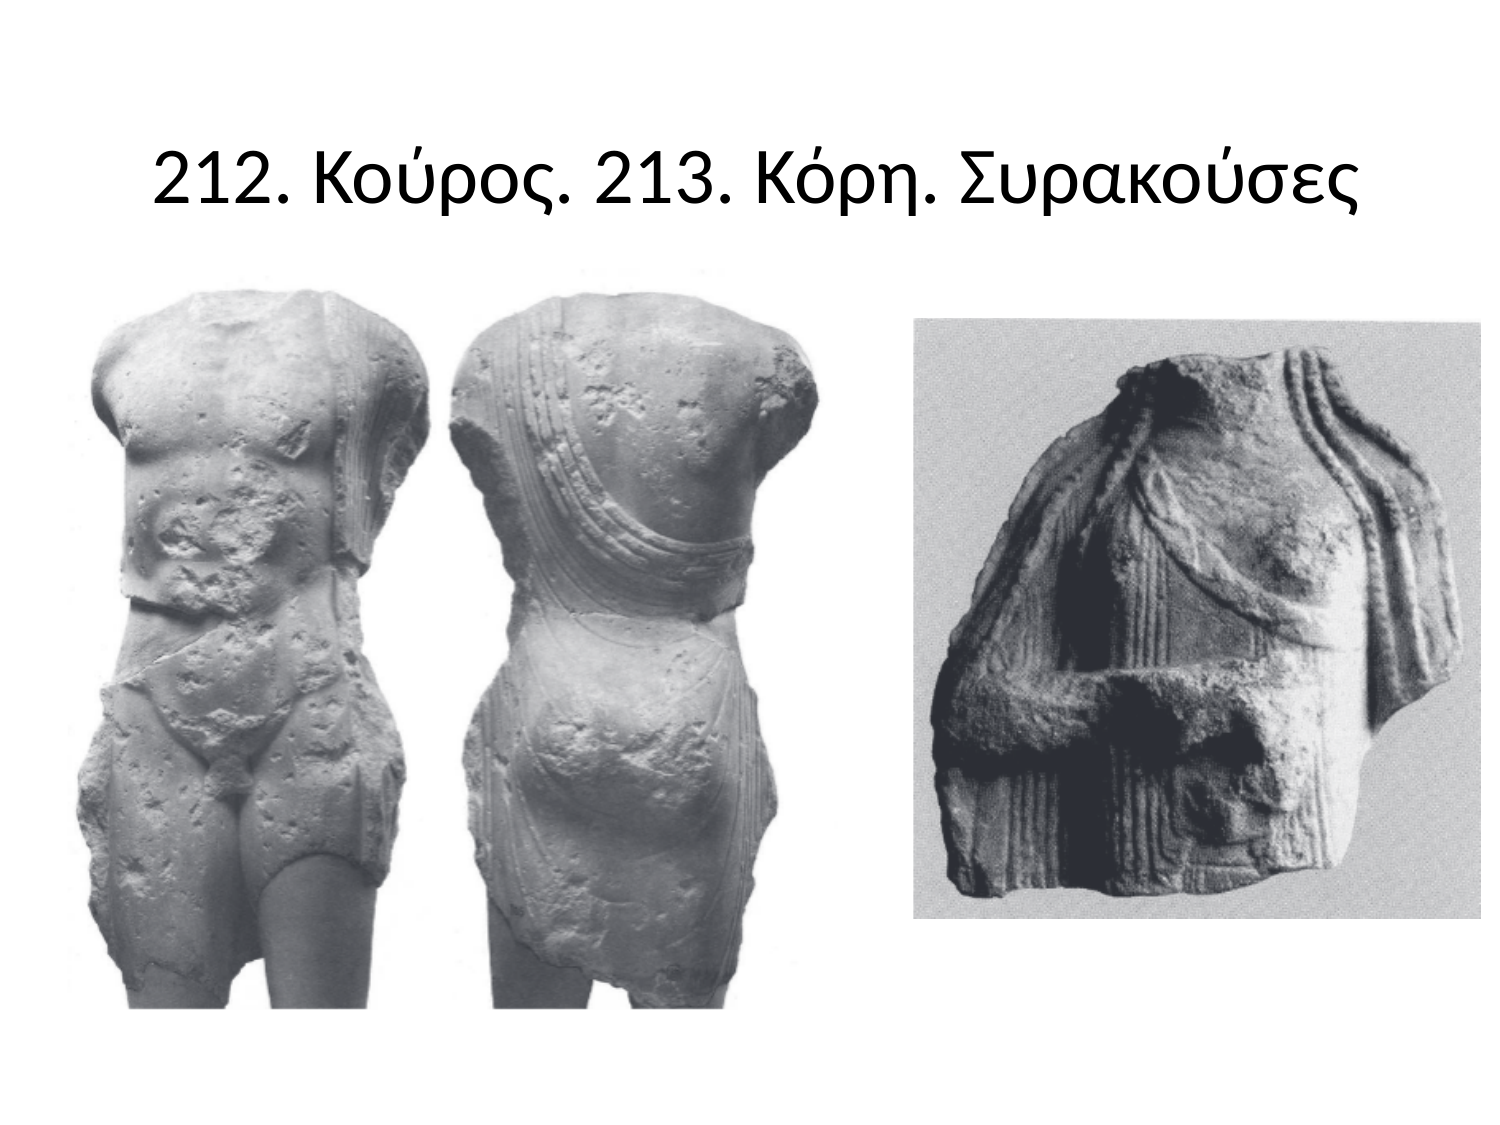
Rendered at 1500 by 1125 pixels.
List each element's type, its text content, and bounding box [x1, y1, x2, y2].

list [18, 263, 838, 1012]
title 212. Κούρος. 213. Κόρη. Συρακούσες [87, 77, 1425, 266]
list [912, 318, 1481, 919]
